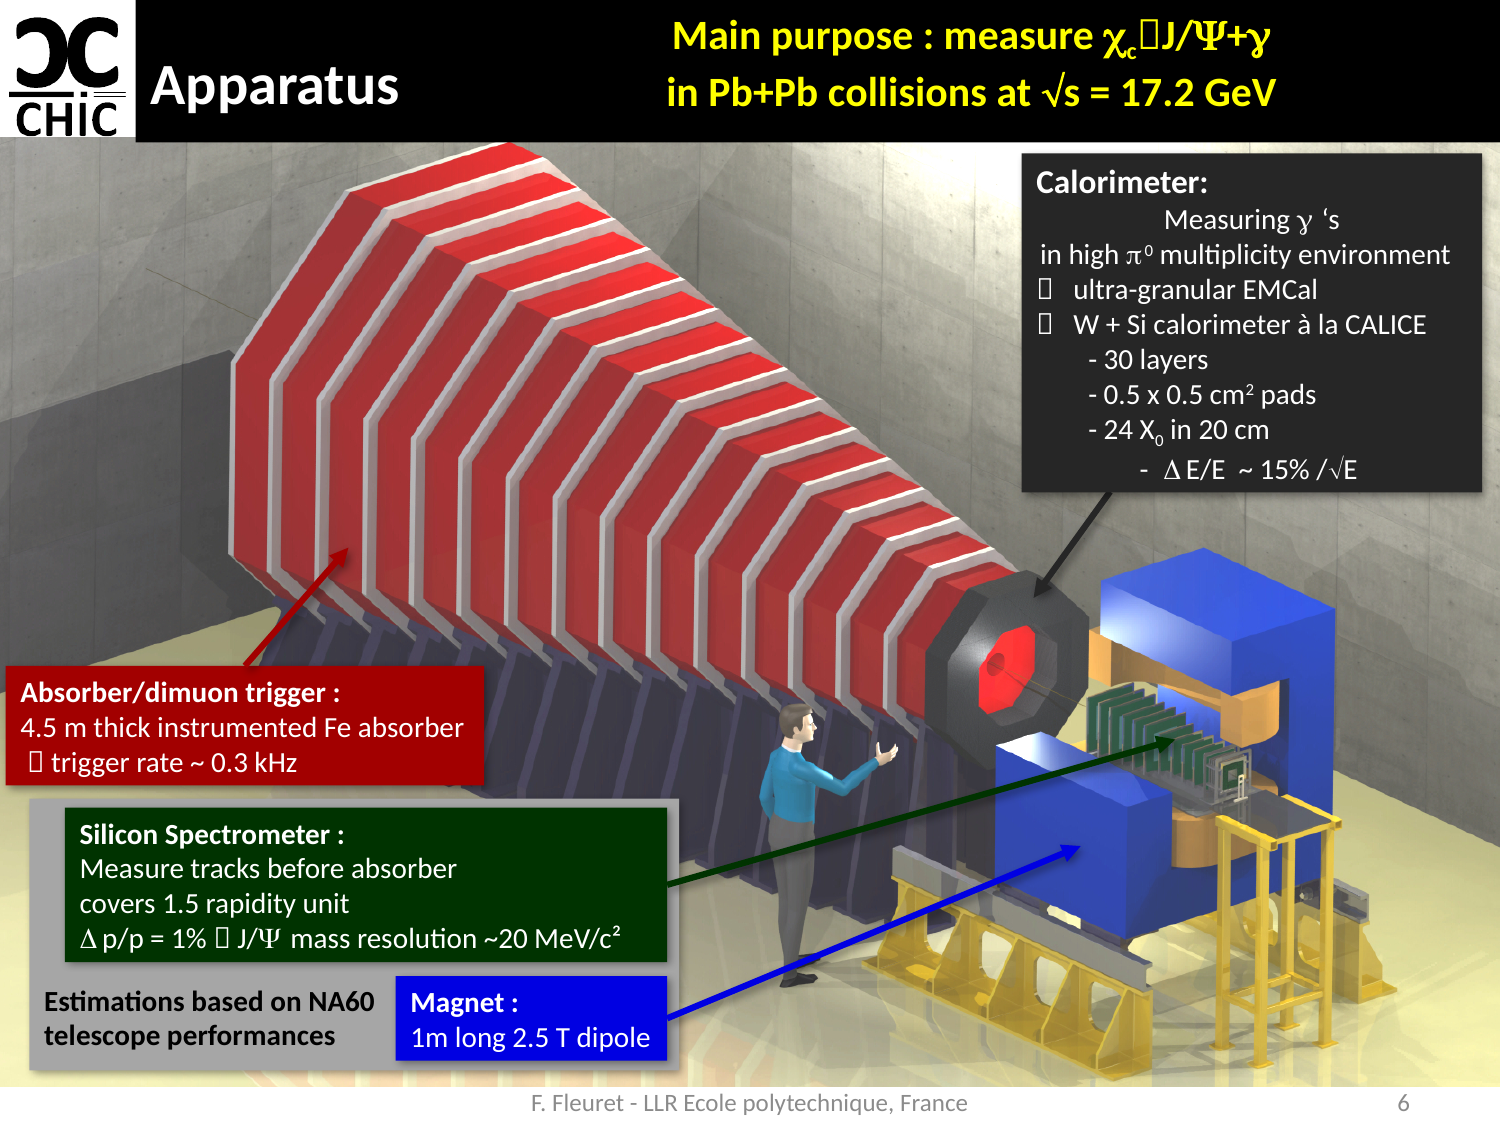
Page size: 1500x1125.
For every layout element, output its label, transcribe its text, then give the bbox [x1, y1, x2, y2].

picture [0, 0, 1500, 1087]
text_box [244, 547, 349, 667]
slide_number 6 [1074, 1095, 1425, 1118]
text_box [666, 893, 1081, 1019]
list Main purpose : measure ccJ/Y+g in Pb+Pb collisions at s = 17.2 GeV [442, 0, 1500, 126]
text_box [1033, 491, 1111, 599]
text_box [666, 739, 1176, 886]
footer F. Fleuret - LLR Ecole polytechnique, France [512, 1095, 988, 1118]
title Apparatus Charm In Heavy Ion Collisions [135, 0, 446, 135]
